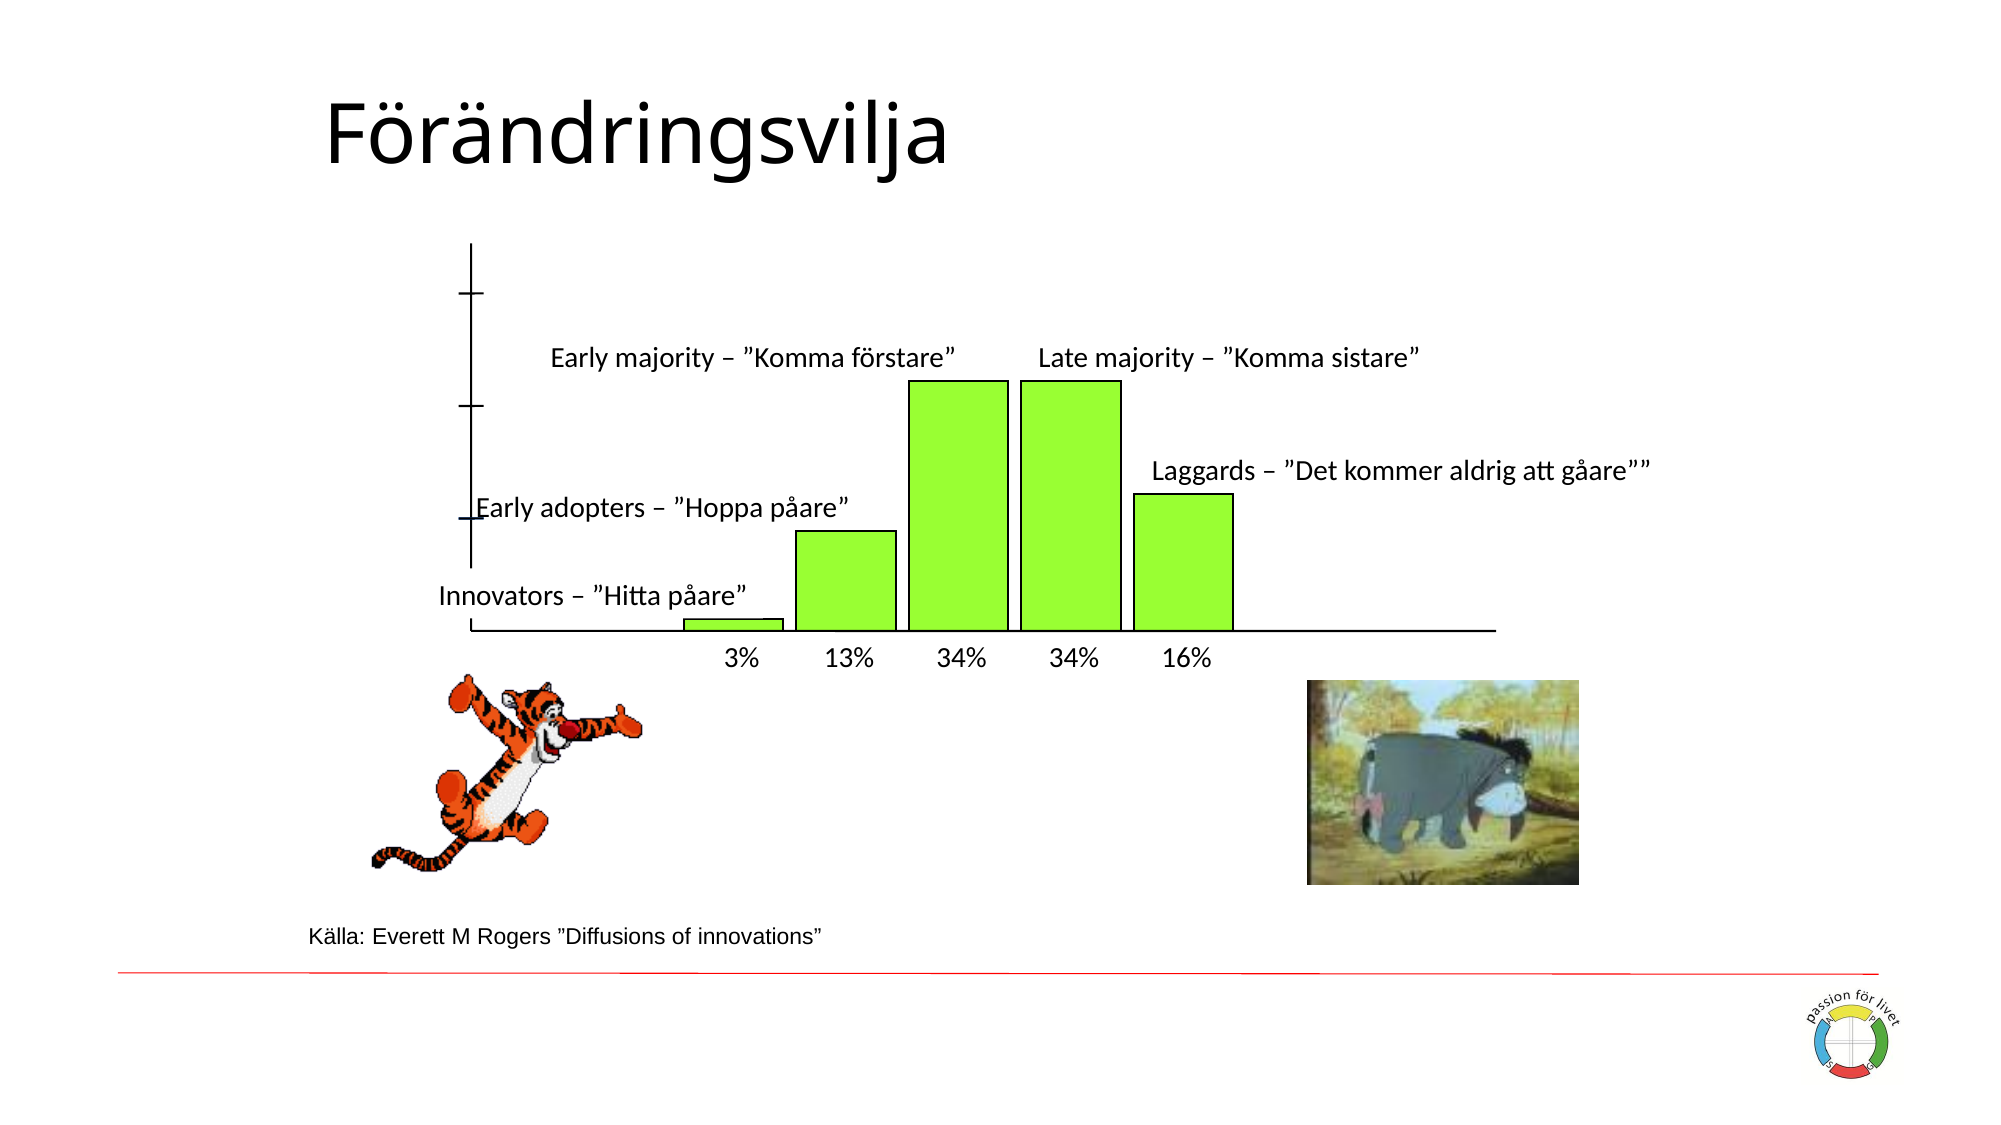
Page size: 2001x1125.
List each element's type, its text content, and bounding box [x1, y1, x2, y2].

text_box 16% [1146, 631, 1228, 681]
picture [1307, 680, 1579, 885]
text_box Innovators – ”Hitta påare” [423, 568, 471, 619]
picture [1801, 987, 1904, 1085]
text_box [471, 243, 1497, 631]
picture [350, 668, 649, 880]
text_box 34% [1033, 631, 1115, 681]
text_box Laggards – ”Det kommer aldrig att gåare”” [1497, 443, 1668, 494]
text_box 13% [808, 631, 890, 681]
text_box 34% [921, 631, 1003, 681]
text_box Källa: Everett M Rogers ”Diffusions of innovations” [293, 914, 847, 957]
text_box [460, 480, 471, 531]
text_box 3% [708, 631, 775, 681]
title Förändringsvilja [308, 42, 1659, 231]
